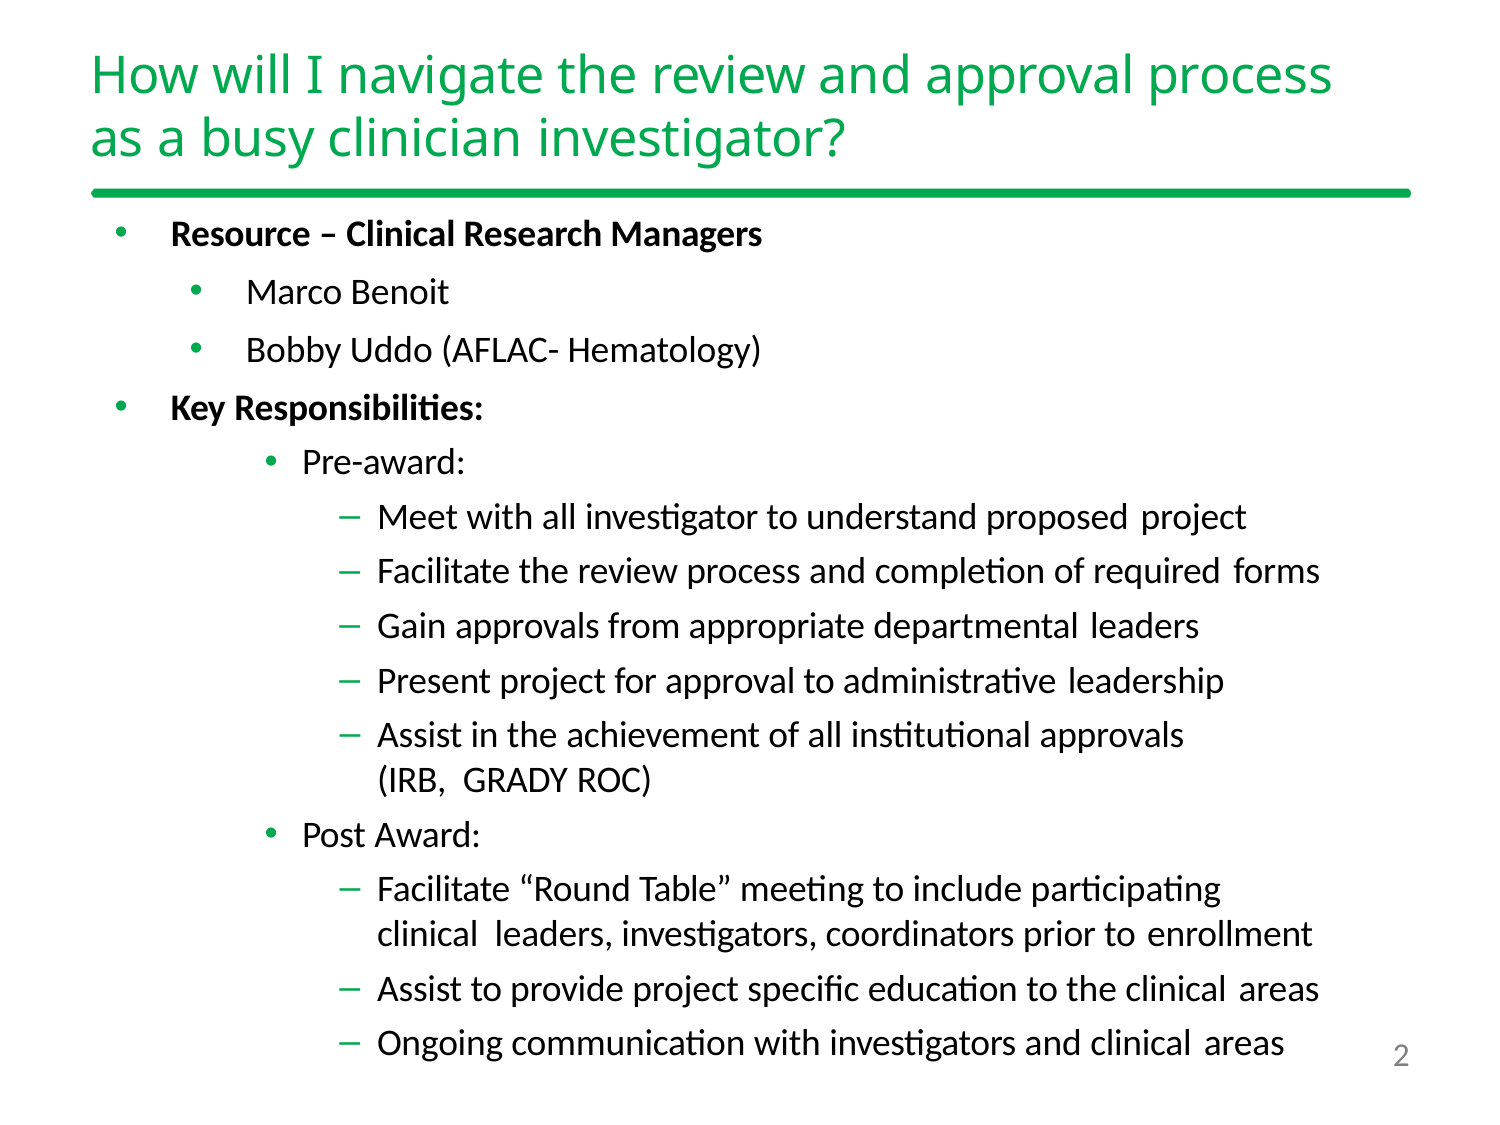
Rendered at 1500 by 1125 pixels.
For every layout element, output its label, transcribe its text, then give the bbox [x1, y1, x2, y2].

slide_number 2 [1386, 1039, 1417, 1125]
text_box Resource – Clinical Research Managers Marco Benoit Bobby Uddo (AFLAC- Hematology) Key Responsibilities: Pre-award: Meet with all investigator to understand proposed project Facilitate the review process and completion of required forms Gain approvals from appropriate departmental leaders Present project for approval to administrative leadership Assist in the achievement of all institutional approvals (IRB, GRADY ROC) Post Award: Facilitate “Round Table” meeting to include participating clinical leaders, investigators, coordinators prior to enrollment Assist to provide project specific education to the clinical areas Ongoing communication with investigators and clinical areas [112, 195, 1321, 1064]
title How will I navigate the review and approval process as a busy clinician investigator? [87, 39, 1413, 230]
